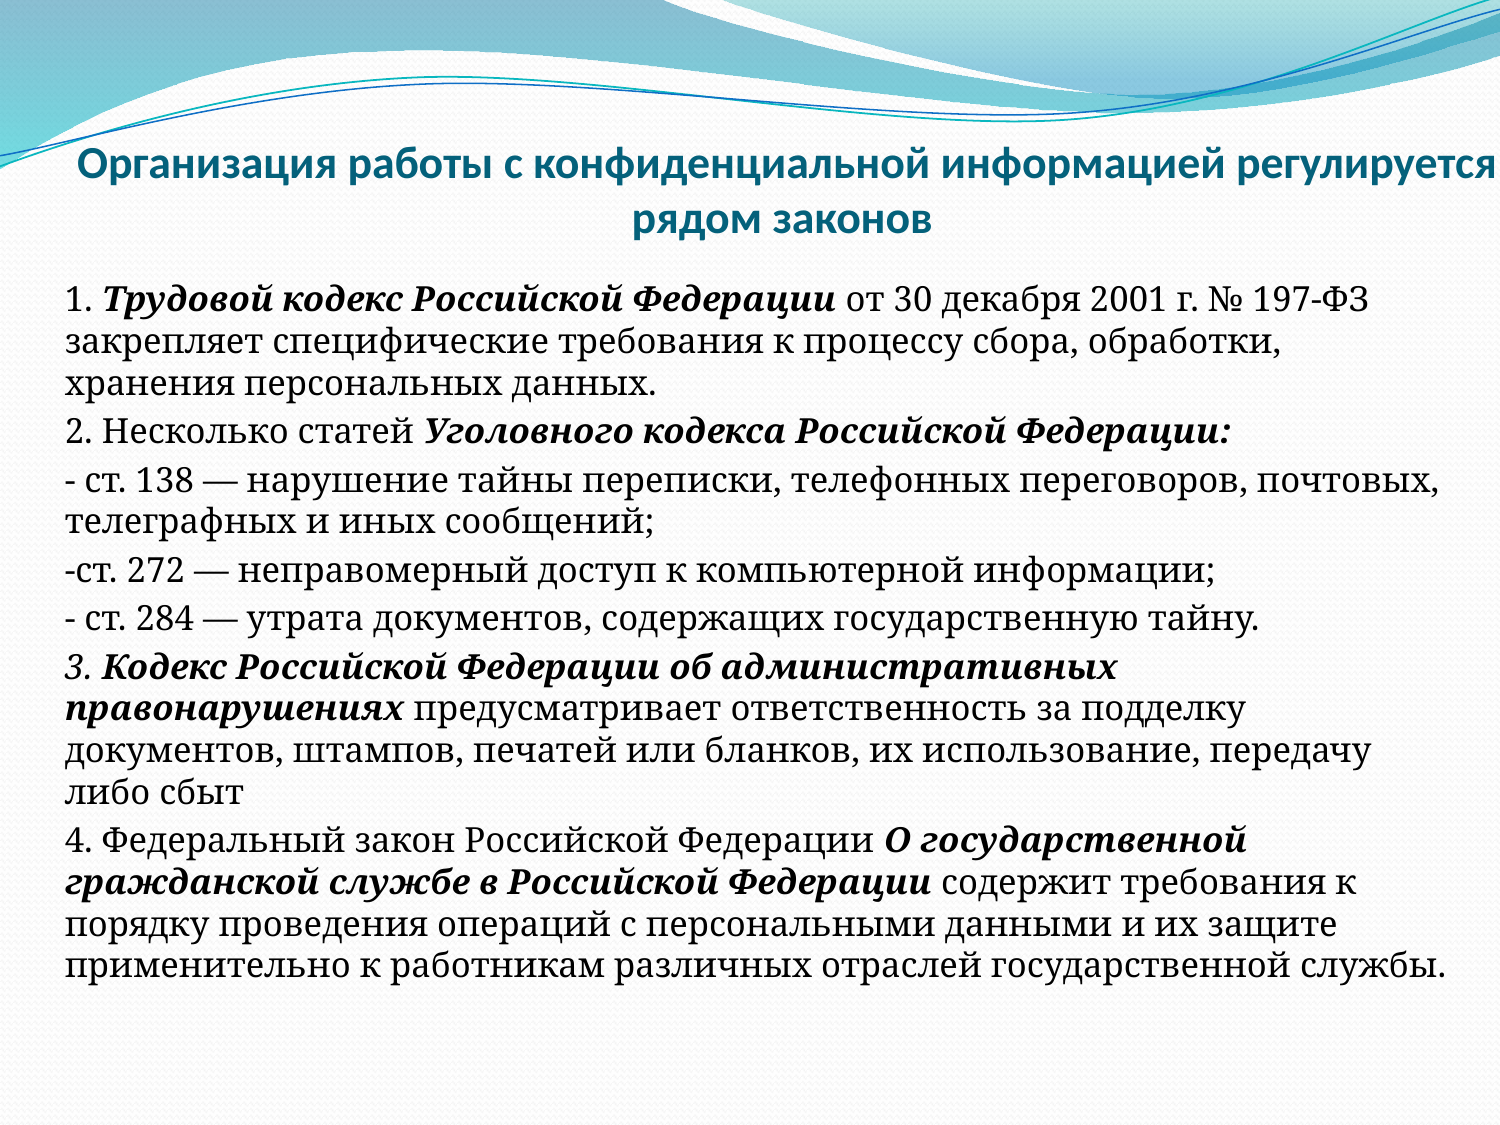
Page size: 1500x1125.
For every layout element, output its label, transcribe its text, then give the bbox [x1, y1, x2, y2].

list 1. Трудовой кодекс Российской Федерации от 30 декабря 2001 г. № 197-ФЗ закрепляет специфические требования к процессу сбора, обработки, хранения персональных данных. 2. Несколько статей Уголовного кодекса Российской Федерации: - ст. 138 — нарушение тайны переписки, телефонных переговоров, почтовых, телеграфных и иных сообщений; -ст. 272 — неправомерный доступ к компьютерной информации; - ст. 284 — утрата документов, содержащих государственную тайну. 3. Кодекс Российской Федерации об административных правонарушениях предусматривает ответственность за подделку документов, штампов, печатей или бланков, их использование, передачу либо сбыт 4. Федеральный закон Российской Федерации О государственной гражданской службе в Российской Федерации содержит требования к порядку проведения операций с персональными данными и их защите применительно к работникам различных отраслей государственной службы. [50, 269, 1475, 1094]
title Организация работы с конфиденциальной информацией регулируется рядом законов [75, 105, 1500, 243]
